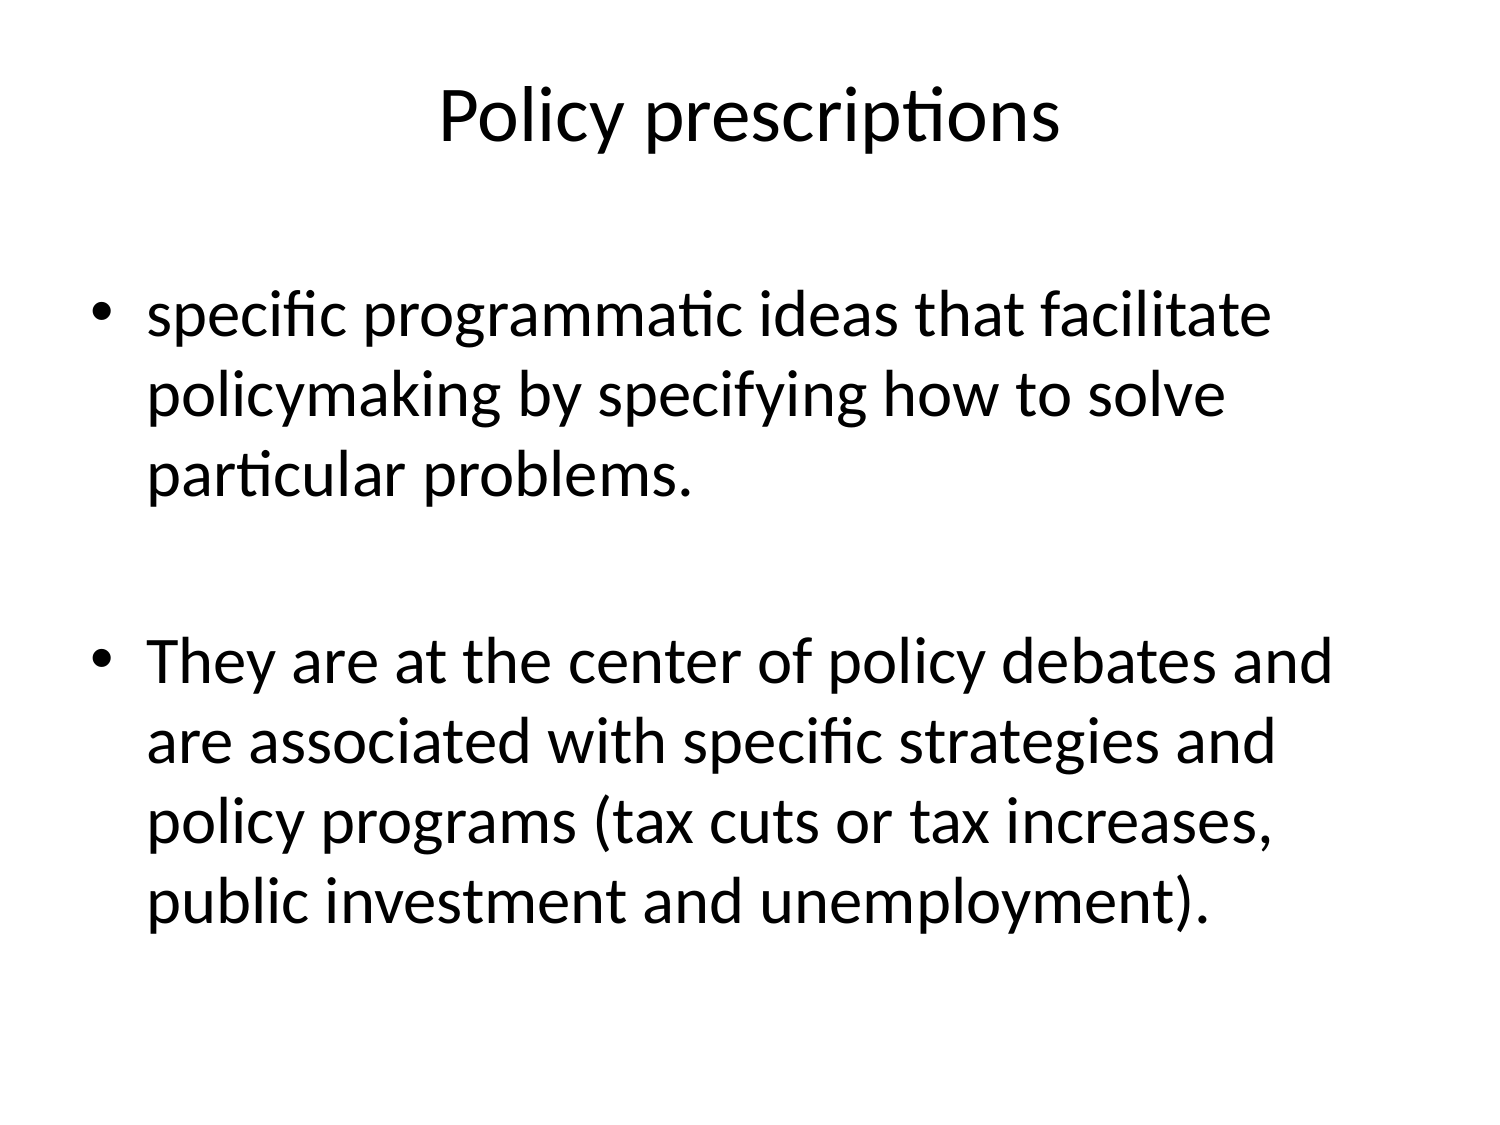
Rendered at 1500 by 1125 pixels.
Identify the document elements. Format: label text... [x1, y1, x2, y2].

list specific programmatic ideas that facilitate policymaking by specifying how to solve particular problems. They are at the center of policy debates and are associated with specific strategies and policy programs (tax cuts or tax increases, public investment and unemployment). [75, 262, 1425, 1005]
title Policy prescriptions [75, 45, 1425, 175]
